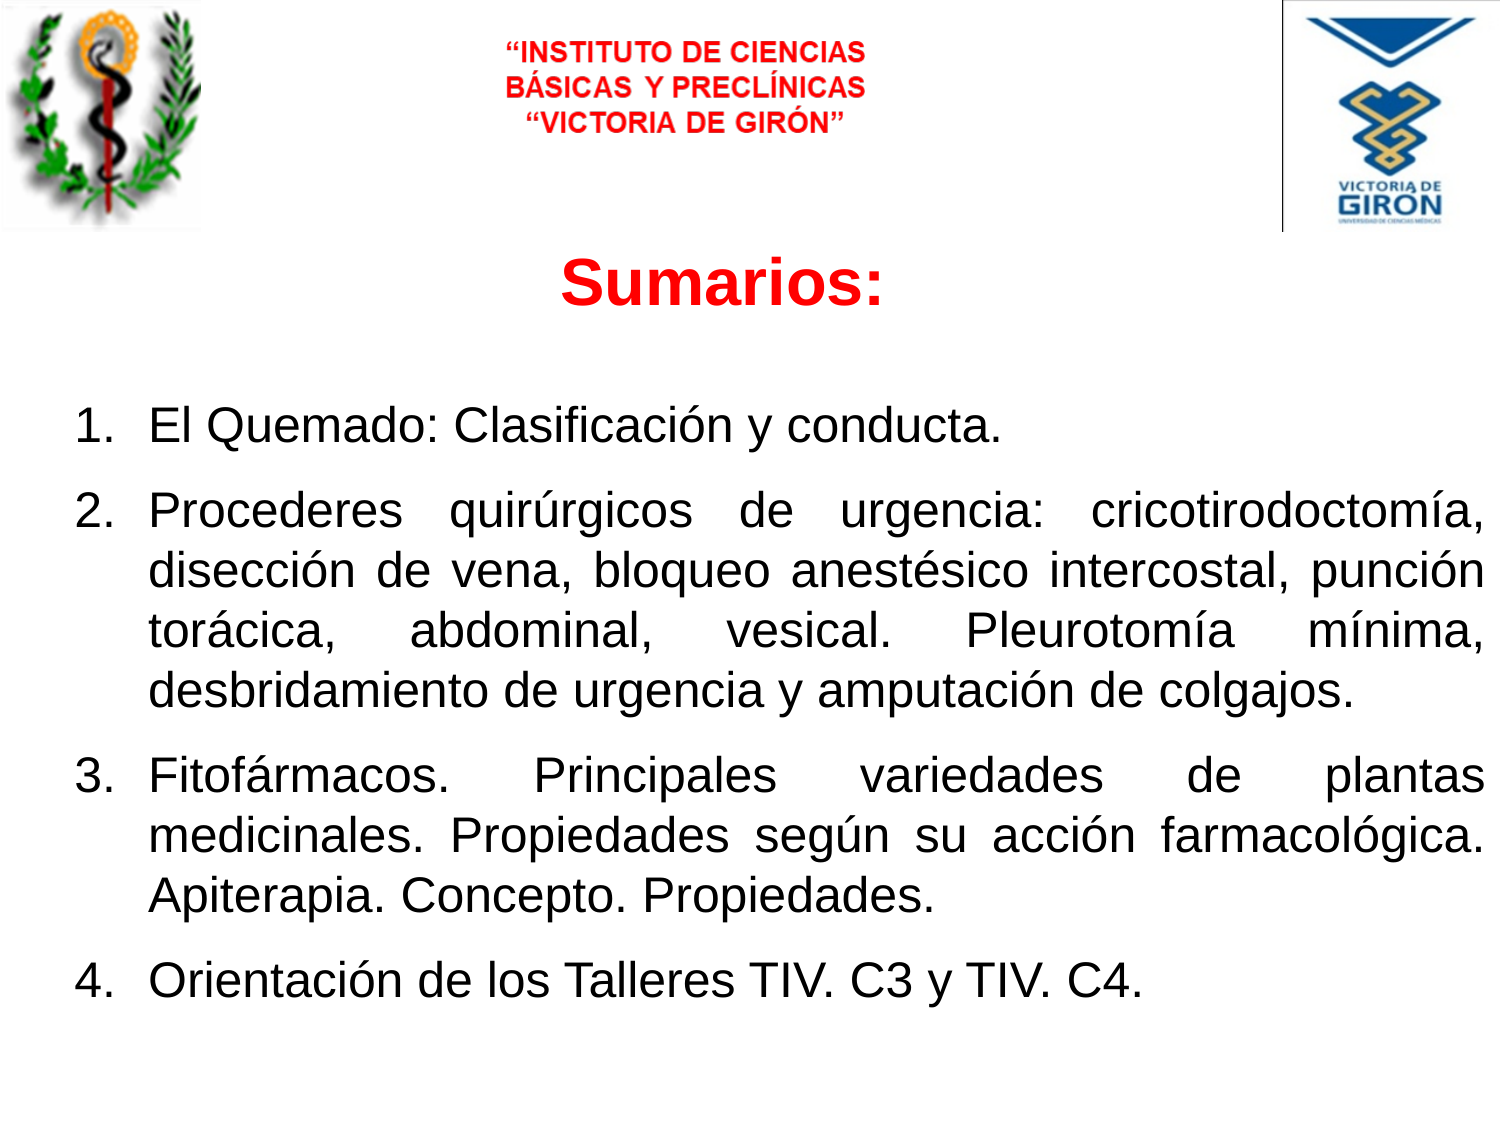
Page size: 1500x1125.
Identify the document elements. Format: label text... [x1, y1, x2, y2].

text_box Sumarios: [348, 241, 1099, 327]
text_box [0, 0, 1500, 232]
text_box 1. El Quemado: Clasificación y conducta. 2. Procederes quirúrgicos de urgencia: cricotirodoctomía, disección de vena, bloqueo anestésico intercostal, punción torácica, abdominal, vesical. Pleurotomía mínima, desbridamiento de urgencia y amputación de colgajos. 3. Fitofármacos. Principales variedades de plantas medicinales. Propiedades según su acción farmacológica. Apiterapia. Concepto. Propiedades. 4. Orientación de los Talleres TIV. C3 y TIV. C4. [59, 385, 1500, 1016]
